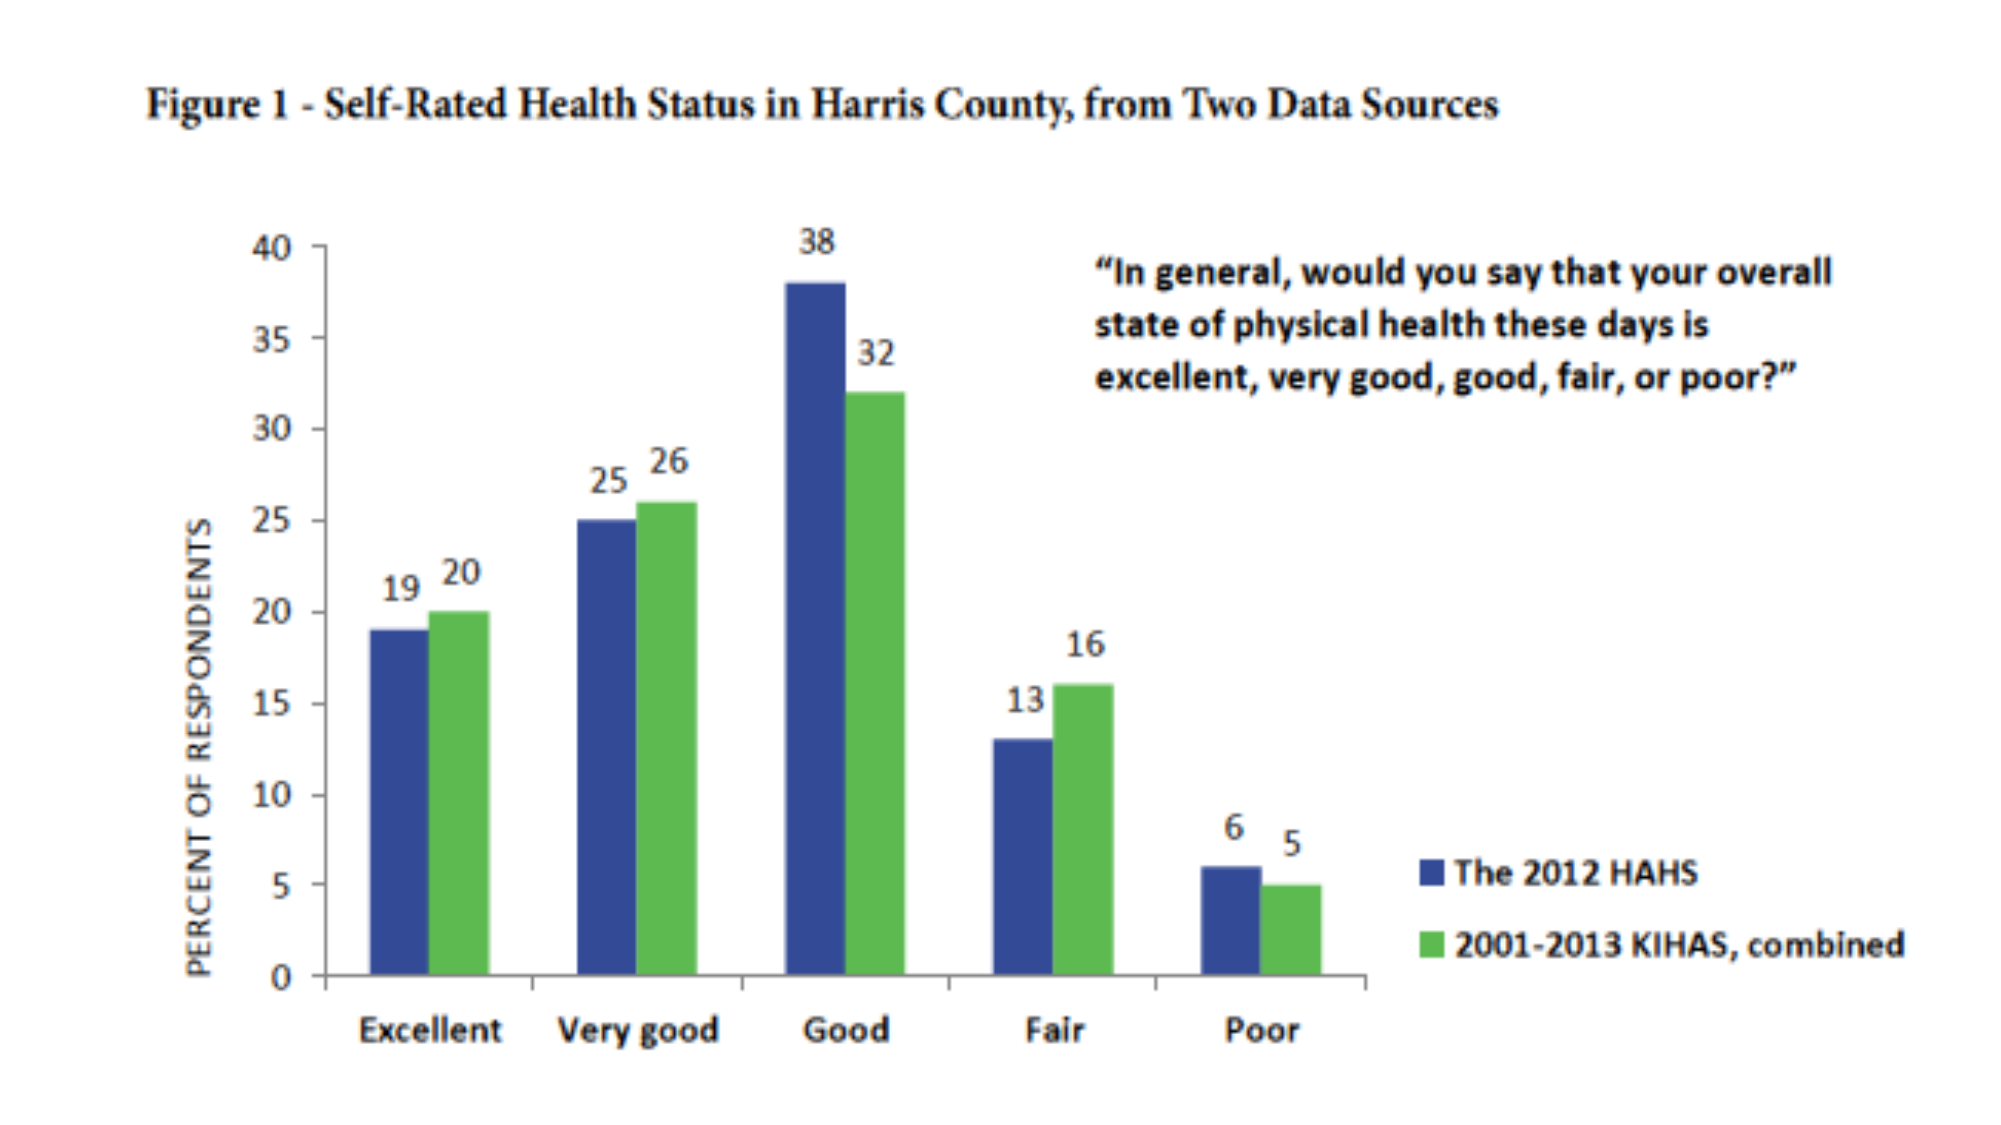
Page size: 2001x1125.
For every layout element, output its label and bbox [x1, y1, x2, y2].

list [137, 72, 1933, 1070]
